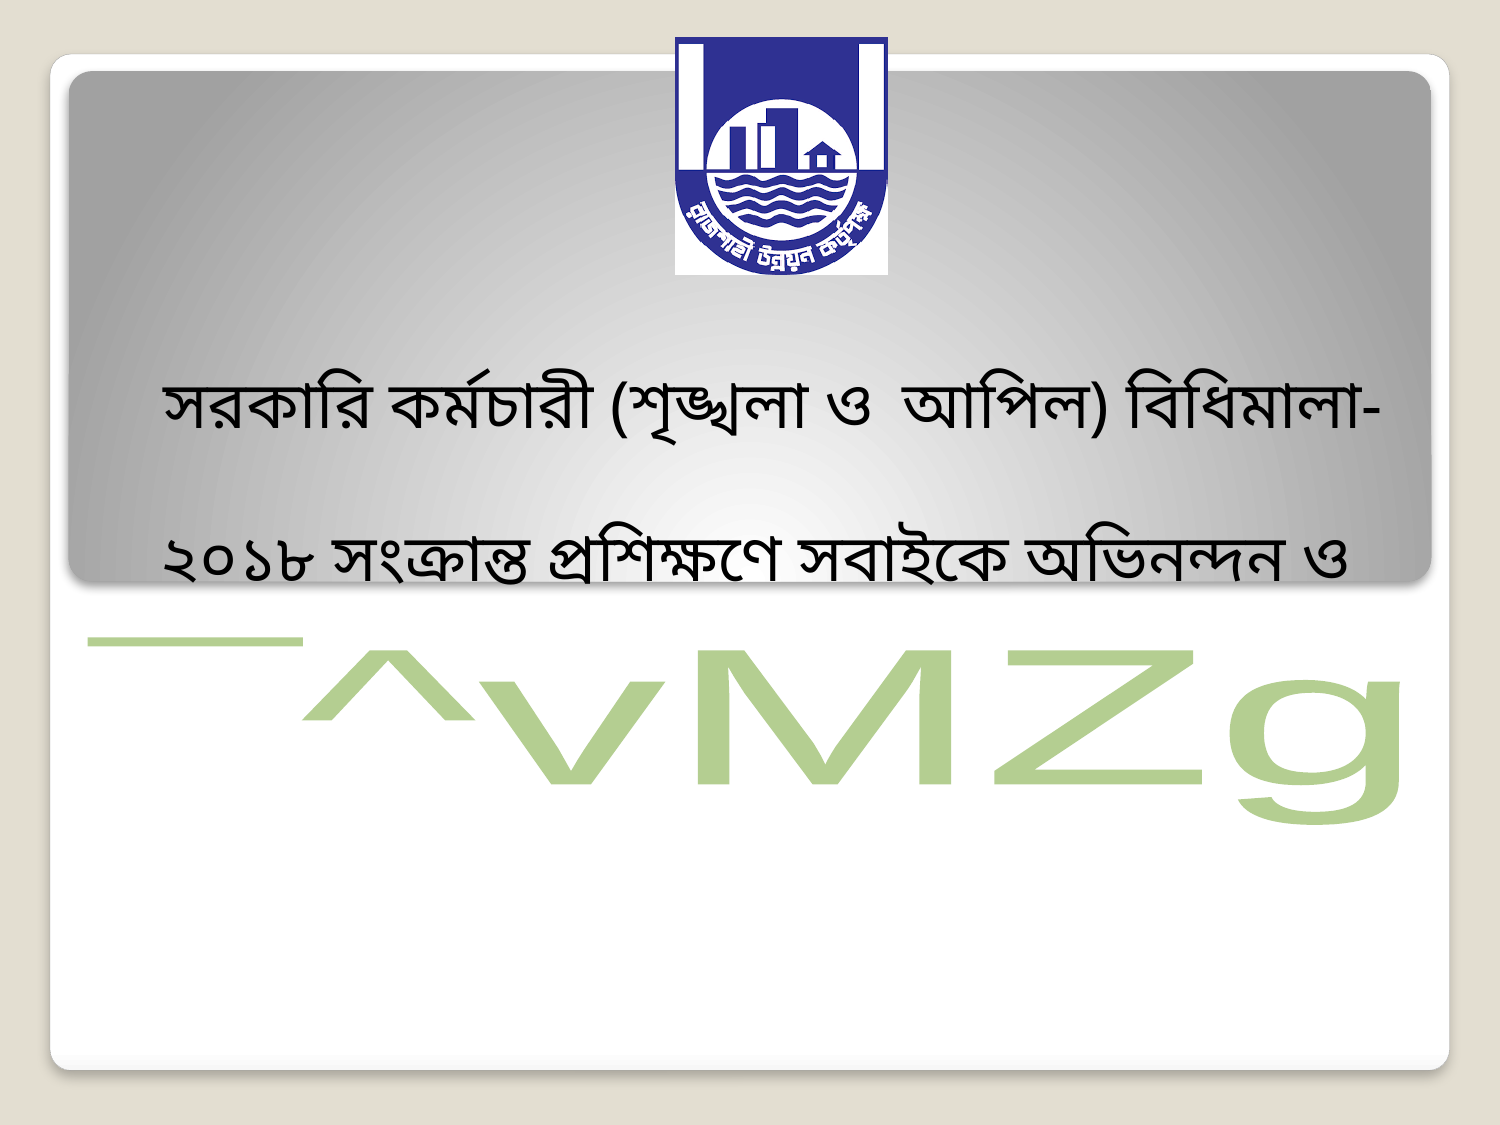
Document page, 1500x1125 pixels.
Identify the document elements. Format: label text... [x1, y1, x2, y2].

subtitle সরকারি কর্মচারী (শৃঙ্খলা ও আপিল) বিধিমালা-২০১৮ সংক্রান্ত প্রশিক্ষণে সবাইকে অভিনন্দন ও [62, 287, 1463, 625]
picture [674, 37, 888, 276]
